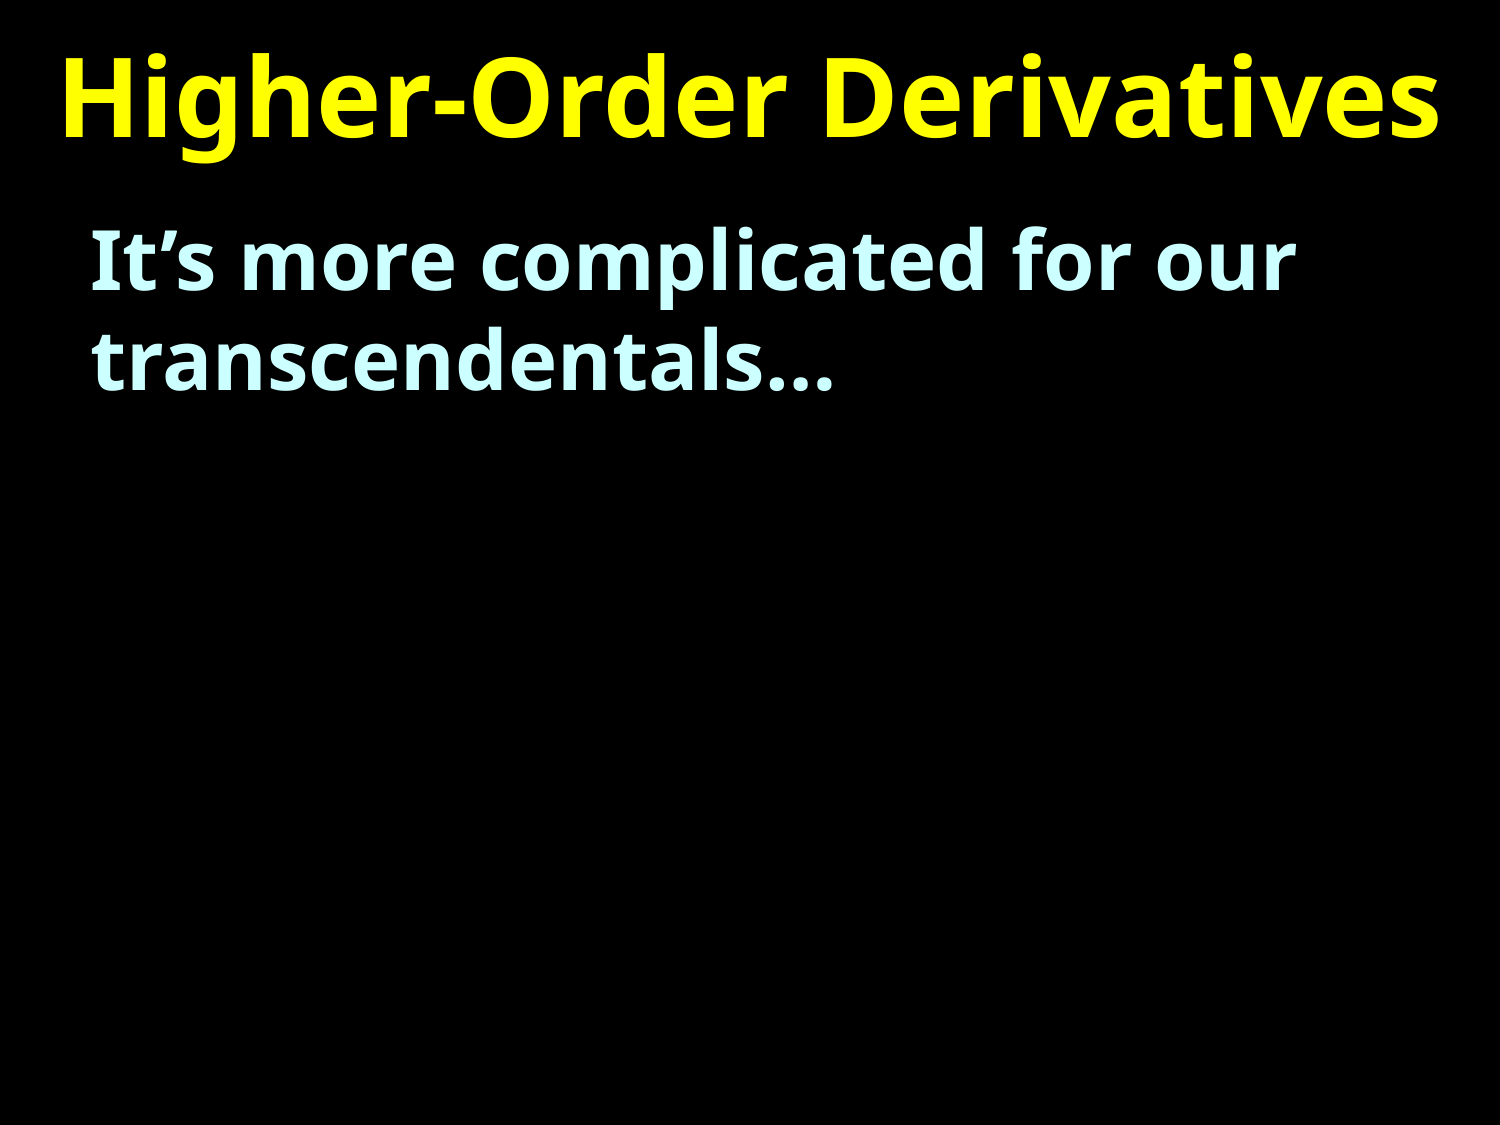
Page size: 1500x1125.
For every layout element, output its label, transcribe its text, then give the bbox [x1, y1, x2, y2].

list It’s more complicated for our transcendentals… [75, 200, 1425, 1125]
title Higher-Order Derivatives [0, 0, 1500, 188]
